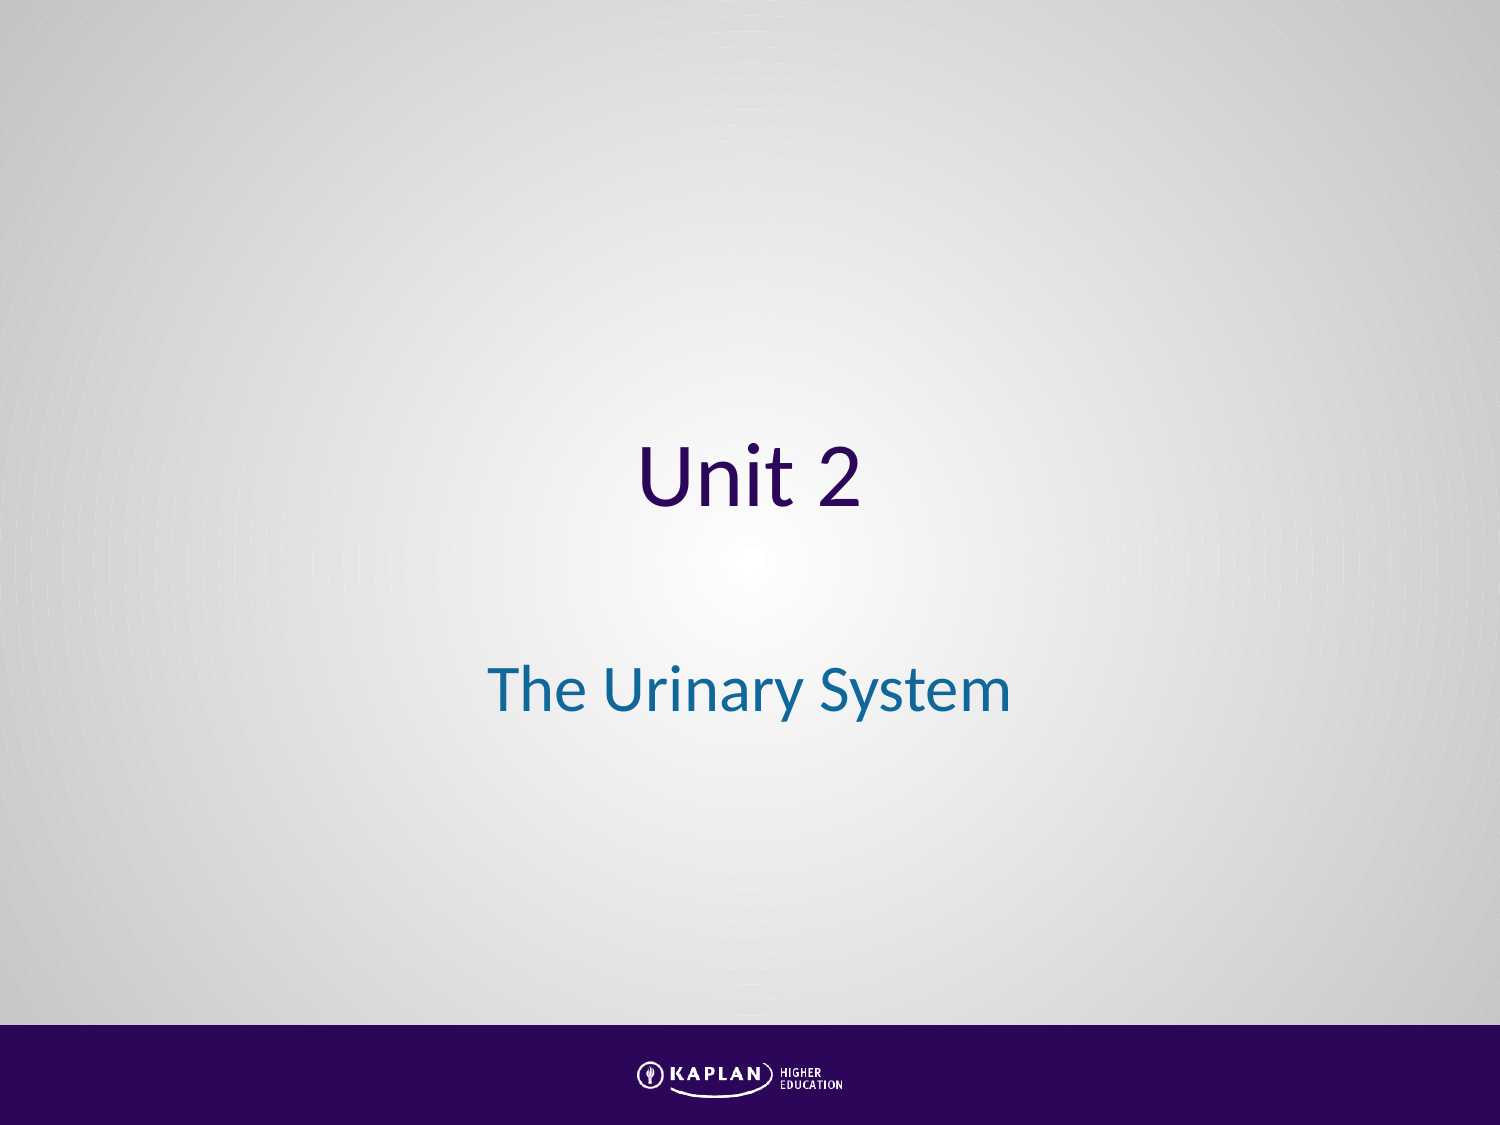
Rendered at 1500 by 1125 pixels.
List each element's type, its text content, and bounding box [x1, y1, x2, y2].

picture [630, 1051, 848, 1104]
title Unit 2 [112, 349, 1388, 591]
subtitle The Urinary System [225, 637, 1275, 925]
